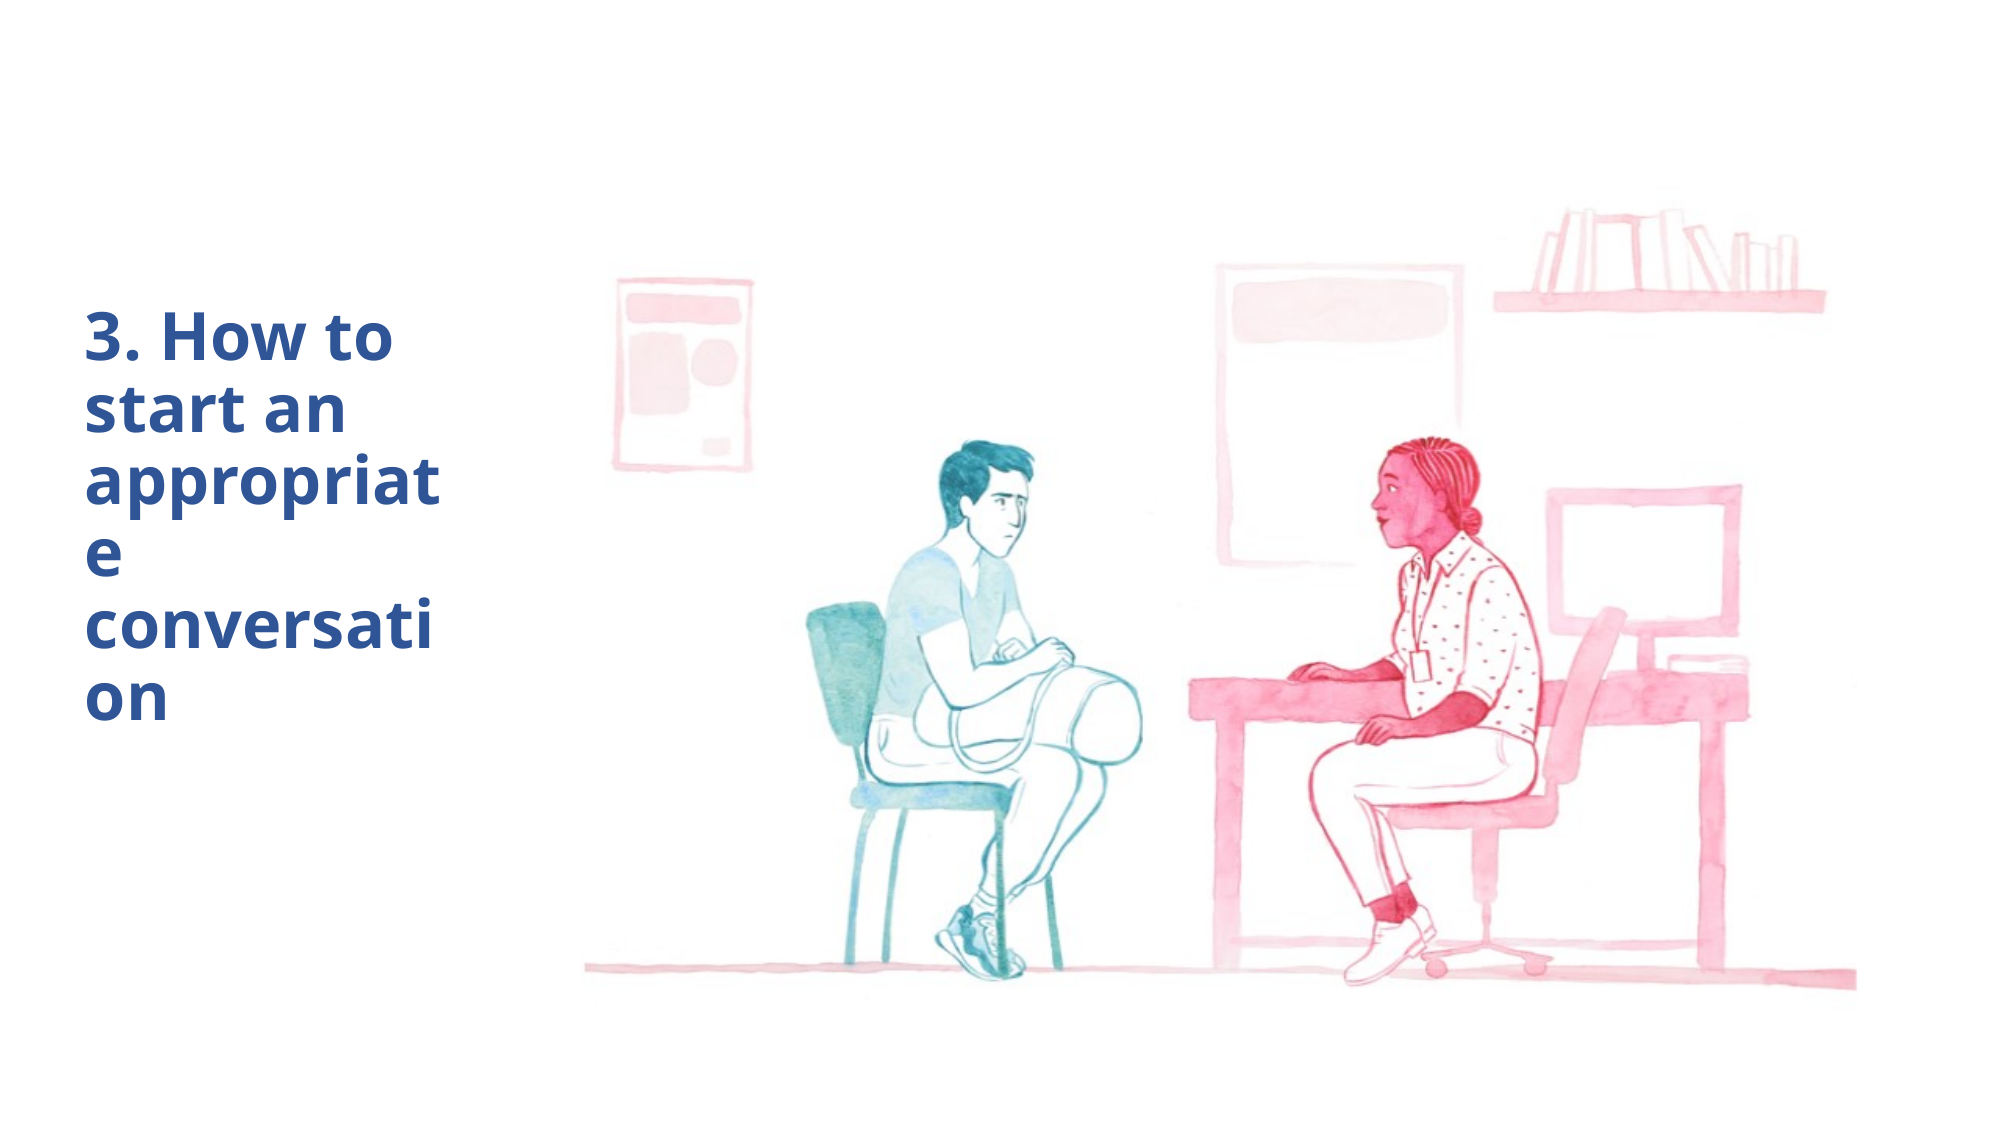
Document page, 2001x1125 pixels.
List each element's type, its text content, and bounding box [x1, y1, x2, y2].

picture [556, 112, 1883, 1013]
title 3. How to start an appropriate conversation [70, 212, 465, 825]
